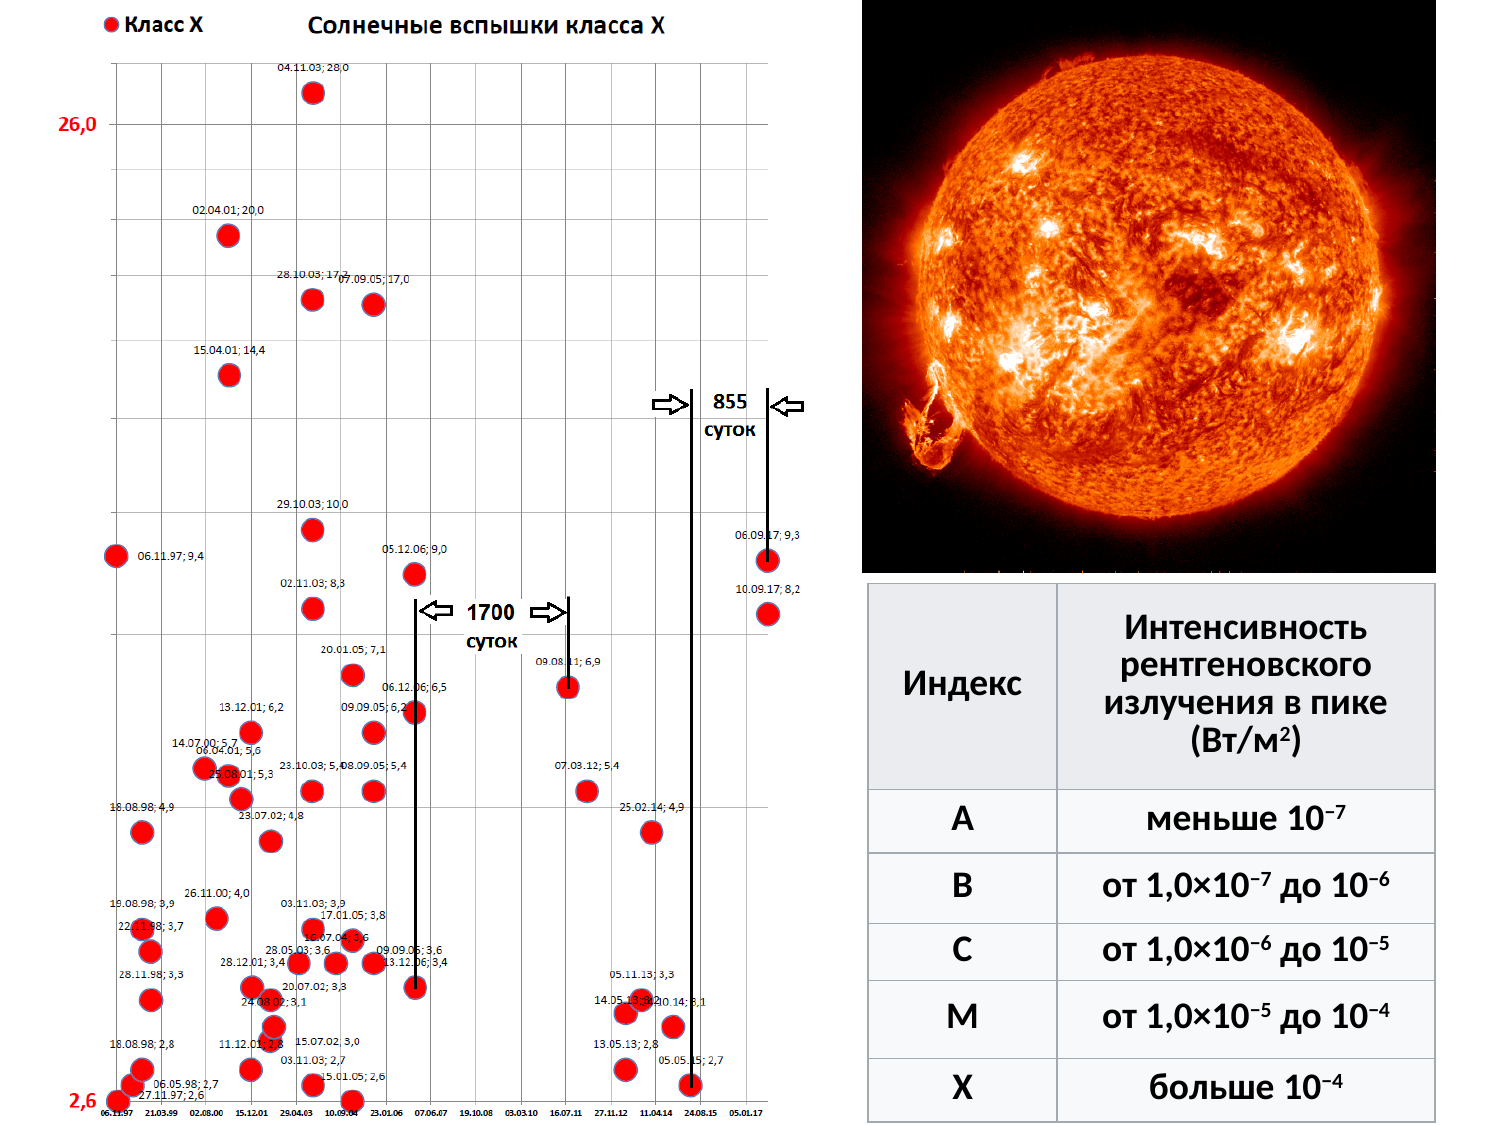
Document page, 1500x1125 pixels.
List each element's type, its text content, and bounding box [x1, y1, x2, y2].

table_cell B [869, 854, 1056, 923]
table_cell больше 10−4 [1058, 1059, 1434, 1121]
table_cell C [869, 924, 1056, 980]
table_header Интенсивность рентгеновского излучения в пике (Вт/м2) [1058, 584, 1434, 789]
picture [861, 0, 1436, 574]
table_cell от 1,0×10−6 до 10−5 [1058, 924, 1434, 980]
table_cell от 1,0×10−7 до 10−6 [1058, 854, 1434, 923]
table_cell X [869, 1059, 1056, 1121]
table_cell A [869, 790, 1056, 852]
table_cell M [869, 981, 1056, 1058]
table_cell от 1,0×10−5 до 10−4 [1058, 981, 1434, 1058]
picture [52, 0, 814, 1125]
table_header Индекс [869, 584, 1056, 789]
table_cell меньше 10−7 [1058, 790, 1434, 852]
